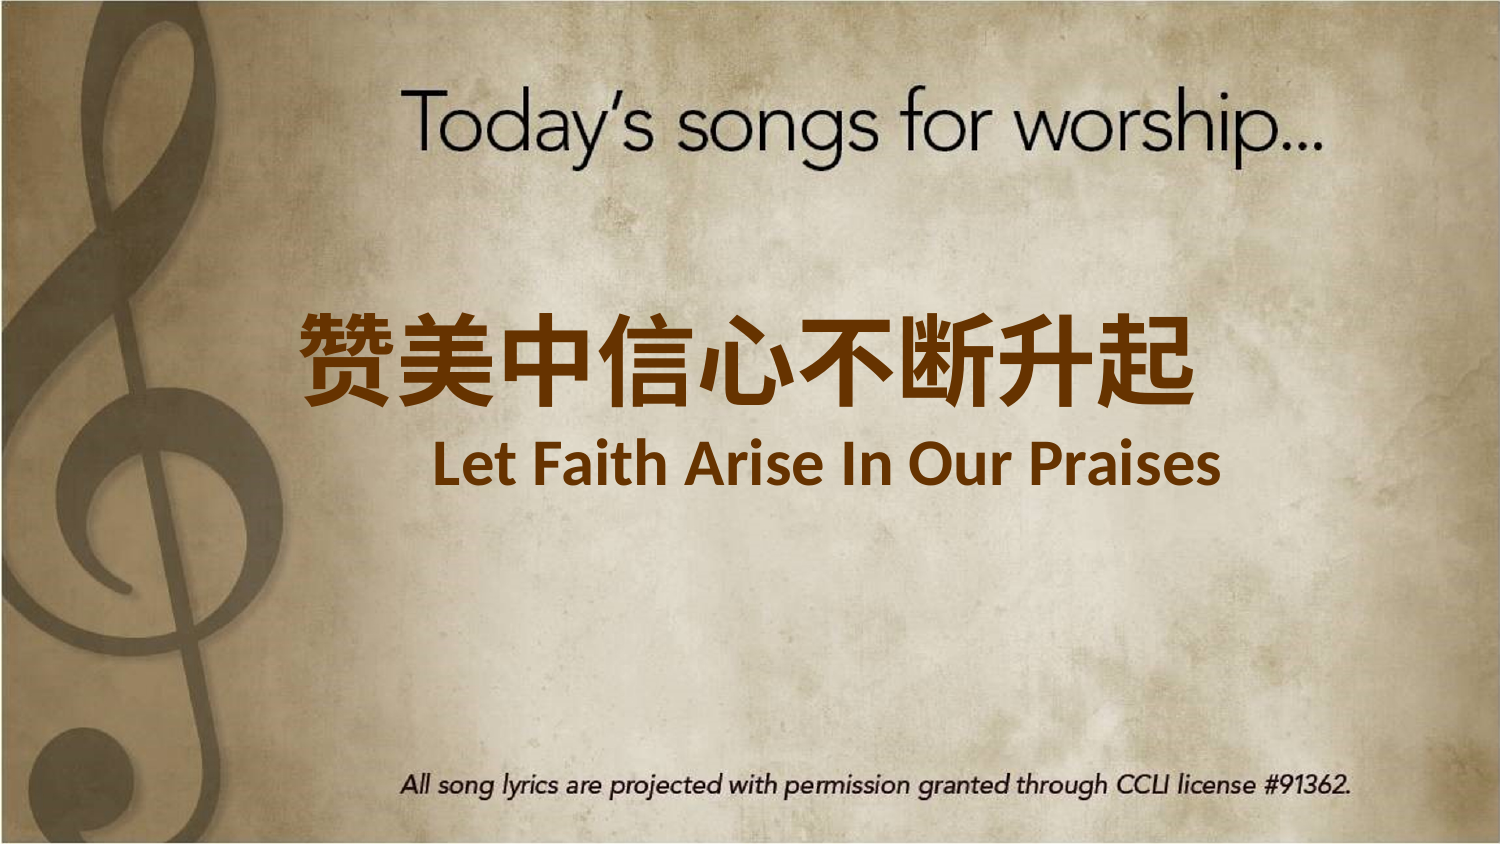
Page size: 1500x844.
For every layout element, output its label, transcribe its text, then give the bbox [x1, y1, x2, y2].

text_box 赞美中信心不断升起 Let Faith Arise In Our Praises [281, 290, 1375, 506]
picture [0, 0, 1500, 844]
